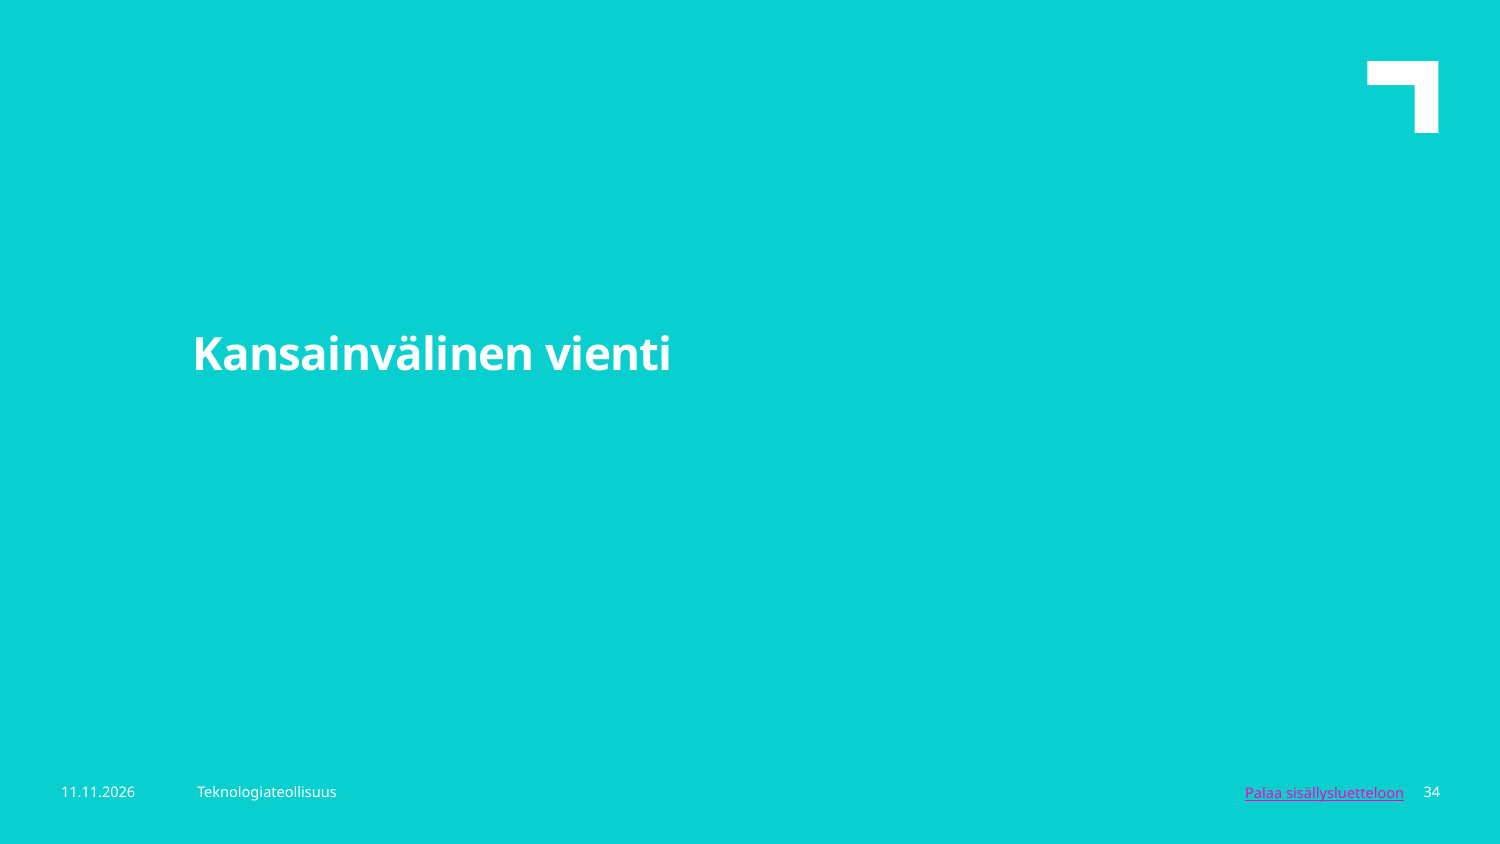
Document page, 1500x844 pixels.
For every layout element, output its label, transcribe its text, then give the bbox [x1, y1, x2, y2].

list Kansainvälinen vienti [175, 315, 1321, 507]
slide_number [46, 775, 182, 803]
slide_number 34 [1313, 775, 1456, 803]
footer Teknologiateollisuus [182, 775, 395, 803]
text_box Palaa sisällysluetteloon [1230, 776, 1443, 804]
